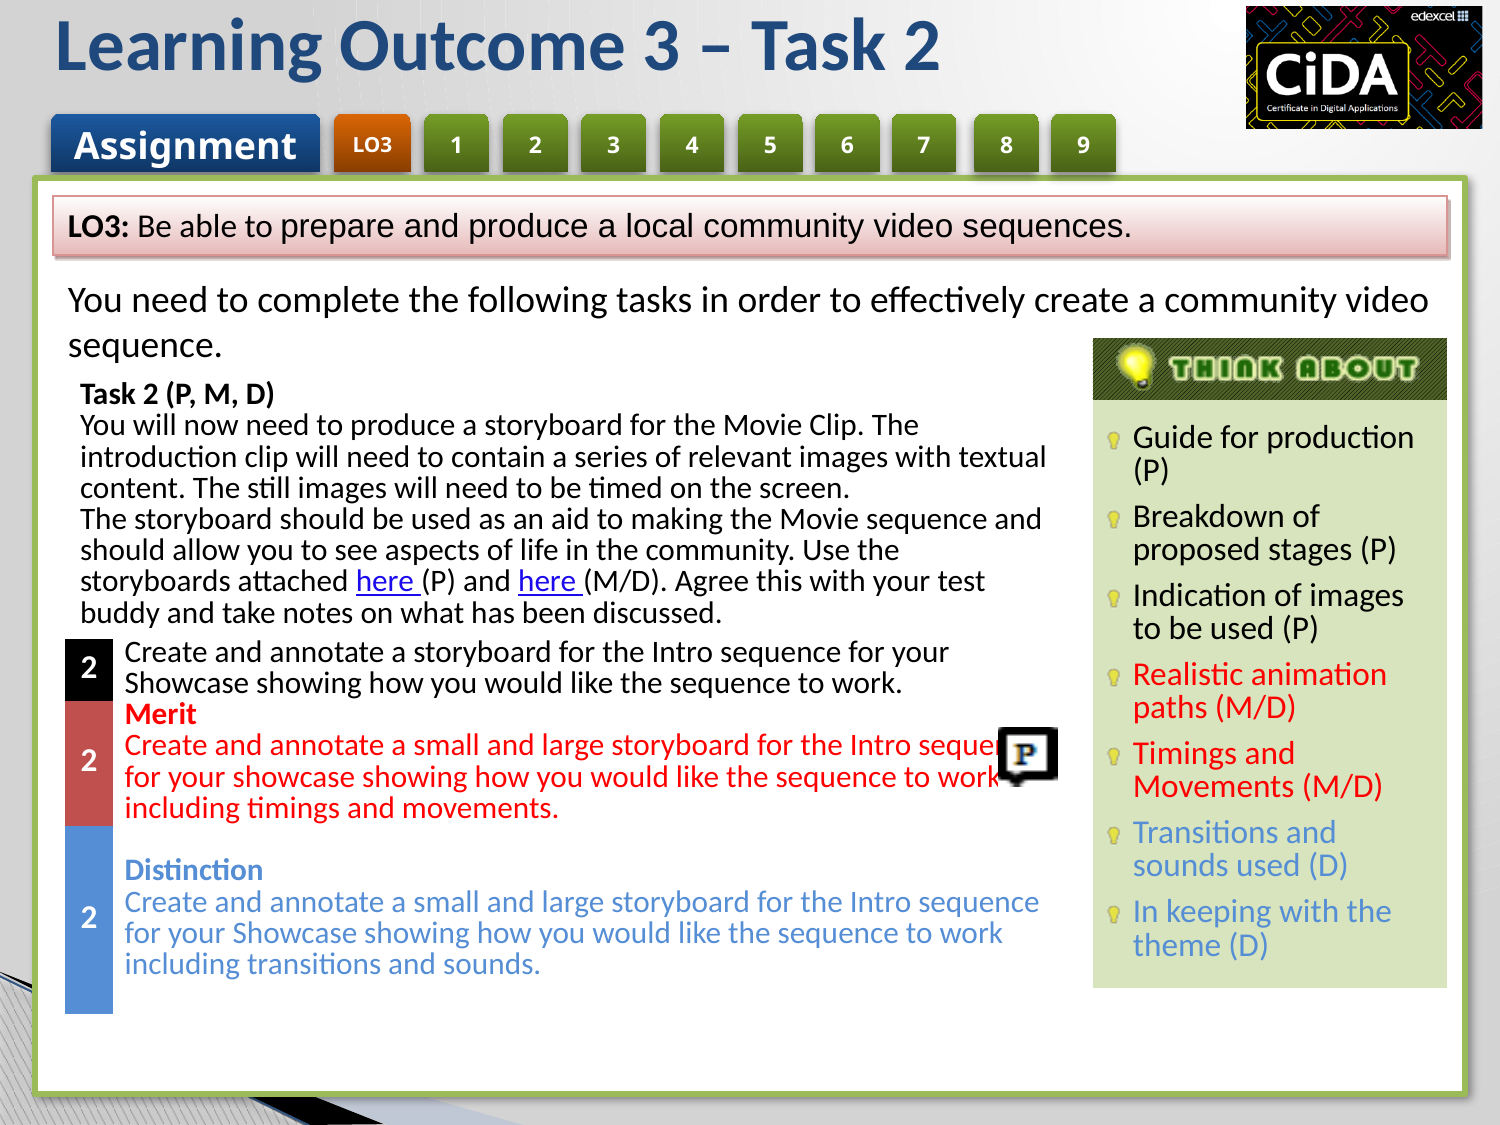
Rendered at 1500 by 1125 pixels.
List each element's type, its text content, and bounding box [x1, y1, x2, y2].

table_cell Distinction Create and annotate a small and large storyboard for the Intro sequence for your Showcase showing how you would like the sequence to work including transitions and sounds. [113, 826, 1069, 1014]
table_header Task 2 (P, M, D) You will now need to produce a storyboard for the Movie Clip. The introduction clip will need to contain a series of relevant images with textual content. The still images will need to be timed on the screen. The storyboard should be used as an aid to making the Movie sequence and should allow you to see aspects of life in the community. Use the storyboards attached here (P) and here (M/D). Agree this with your test buddy and take notes on what has been discussed. [65, 374, 1069, 639]
picture [1103, 586, 1124, 610]
picture [1103, 507, 1124, 531]
table_cell Create and annotate a storyboard for the Intro sequence for your Showcase showing how you would like the sequence to work. [113, 639, 1069, 701]
table_cell 2 [65, 826, 113, 1014]
picture [281, 1114, 303, 1125]
picture [1103, 428, 1124, 452]
table_cell Merit Create and annotate a small and large storyboard for the Intro sequence for your showcase showing how you would like the sequence to work including timings and movements. [113, 701, 1069, 826]
table_header [1093, 338, 1447, 400]
picture [997, 727, 1058, 788]
table_cell 2 [65, 639, 113, 701]
picture [1246, 6, 1483, 129]
title Learning Outcome 3 – Task 2 [40, 0, 1391, 122]
picture [1103, 665, 1124, 689]
picture [1103, 823, 1124, 847]
picture [1115, 340, 1424, 396]
picture [1103, 744, 1124, 768]
table_cell 2 [65, 701, 113, 826]
picture [1103, 902, 1124, 926]
table_cell Guide for production (P) Breakdown of proposed stages (P) Indication of images to be used (P) Realistic animation paths (M/D) Timings and Movements (M/D) Transitions and sounds used (D) In keeping with the theme (D) [1093, 400, 1447, 988]
